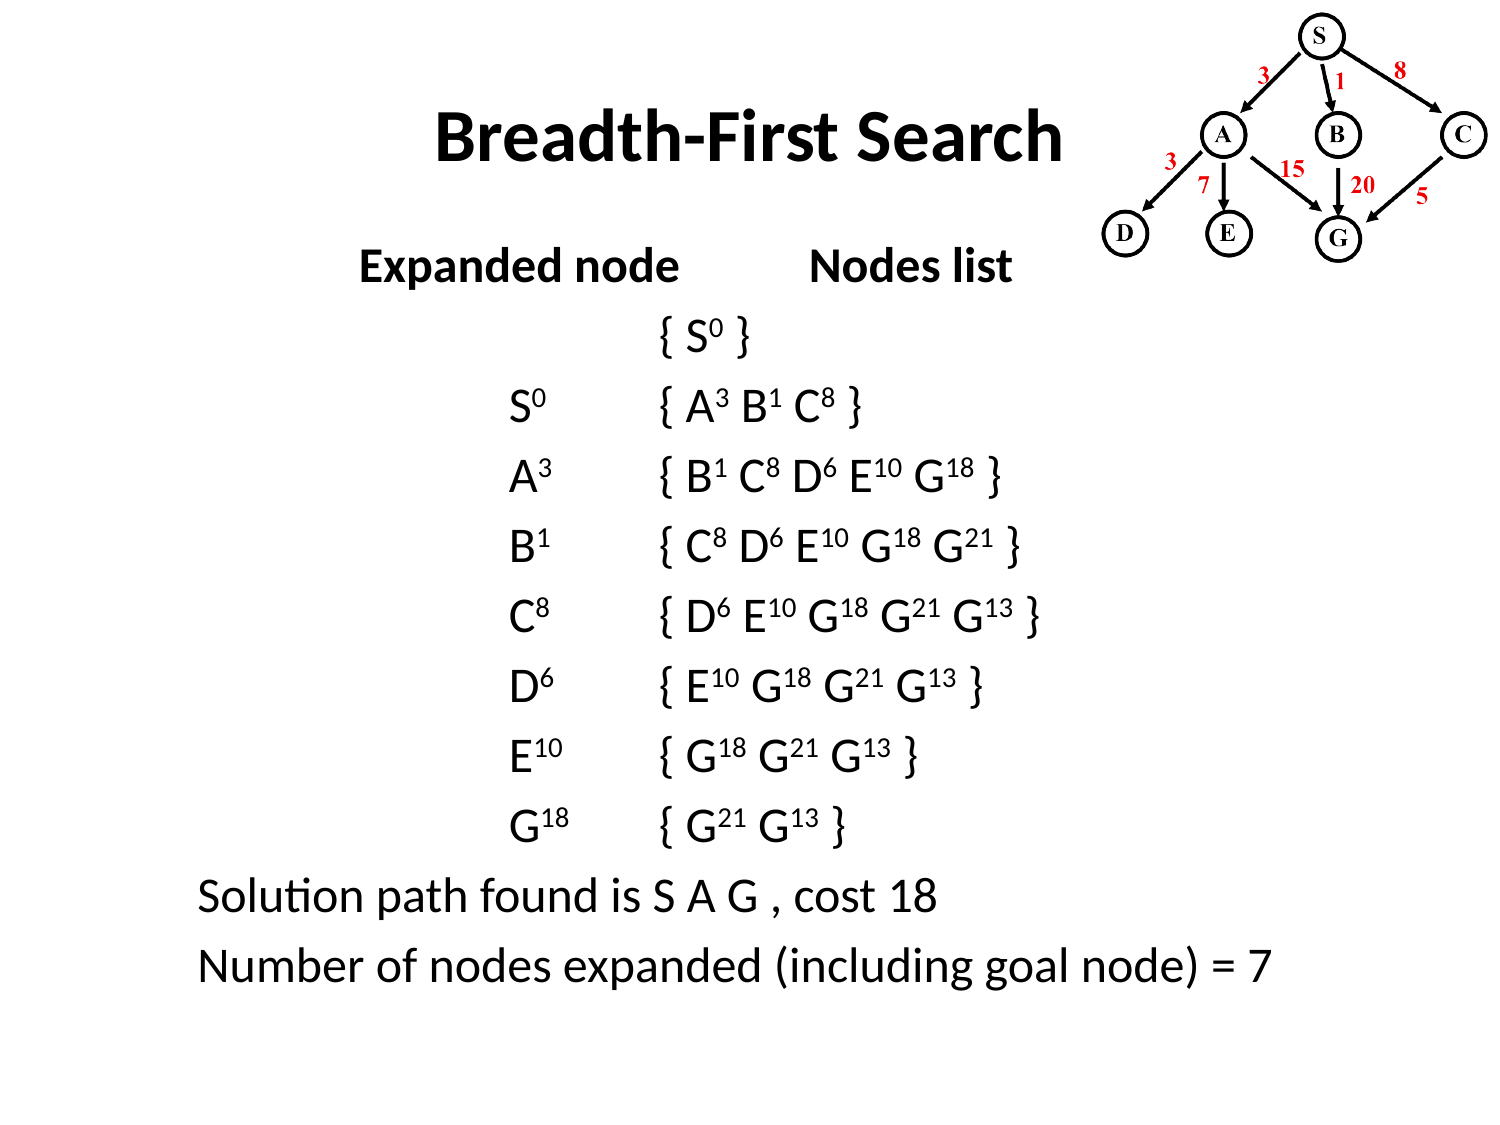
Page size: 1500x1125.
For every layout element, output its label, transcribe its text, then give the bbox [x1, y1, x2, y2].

list Expanded node Nodes list { S0 } S0 { A3 B1 C8 } A3 { B1 C8 D6 E10 G18 } B1 { C8 D6 E10 G18 G21 } C8 { D6 E10 G18 G21 G13 } D6 { E10 G18 G21 G13 } E10 { G18 G21 G13 } G18 { G21 G13 } Solution path found is S A G , cost 18 Number of nodes expanded (including goal node) = 7 [137, 224, 1413, 1038]
picture [1100, 12, 1488, 263]
title Breadth-First Search [112, 37, 1095, 225]
